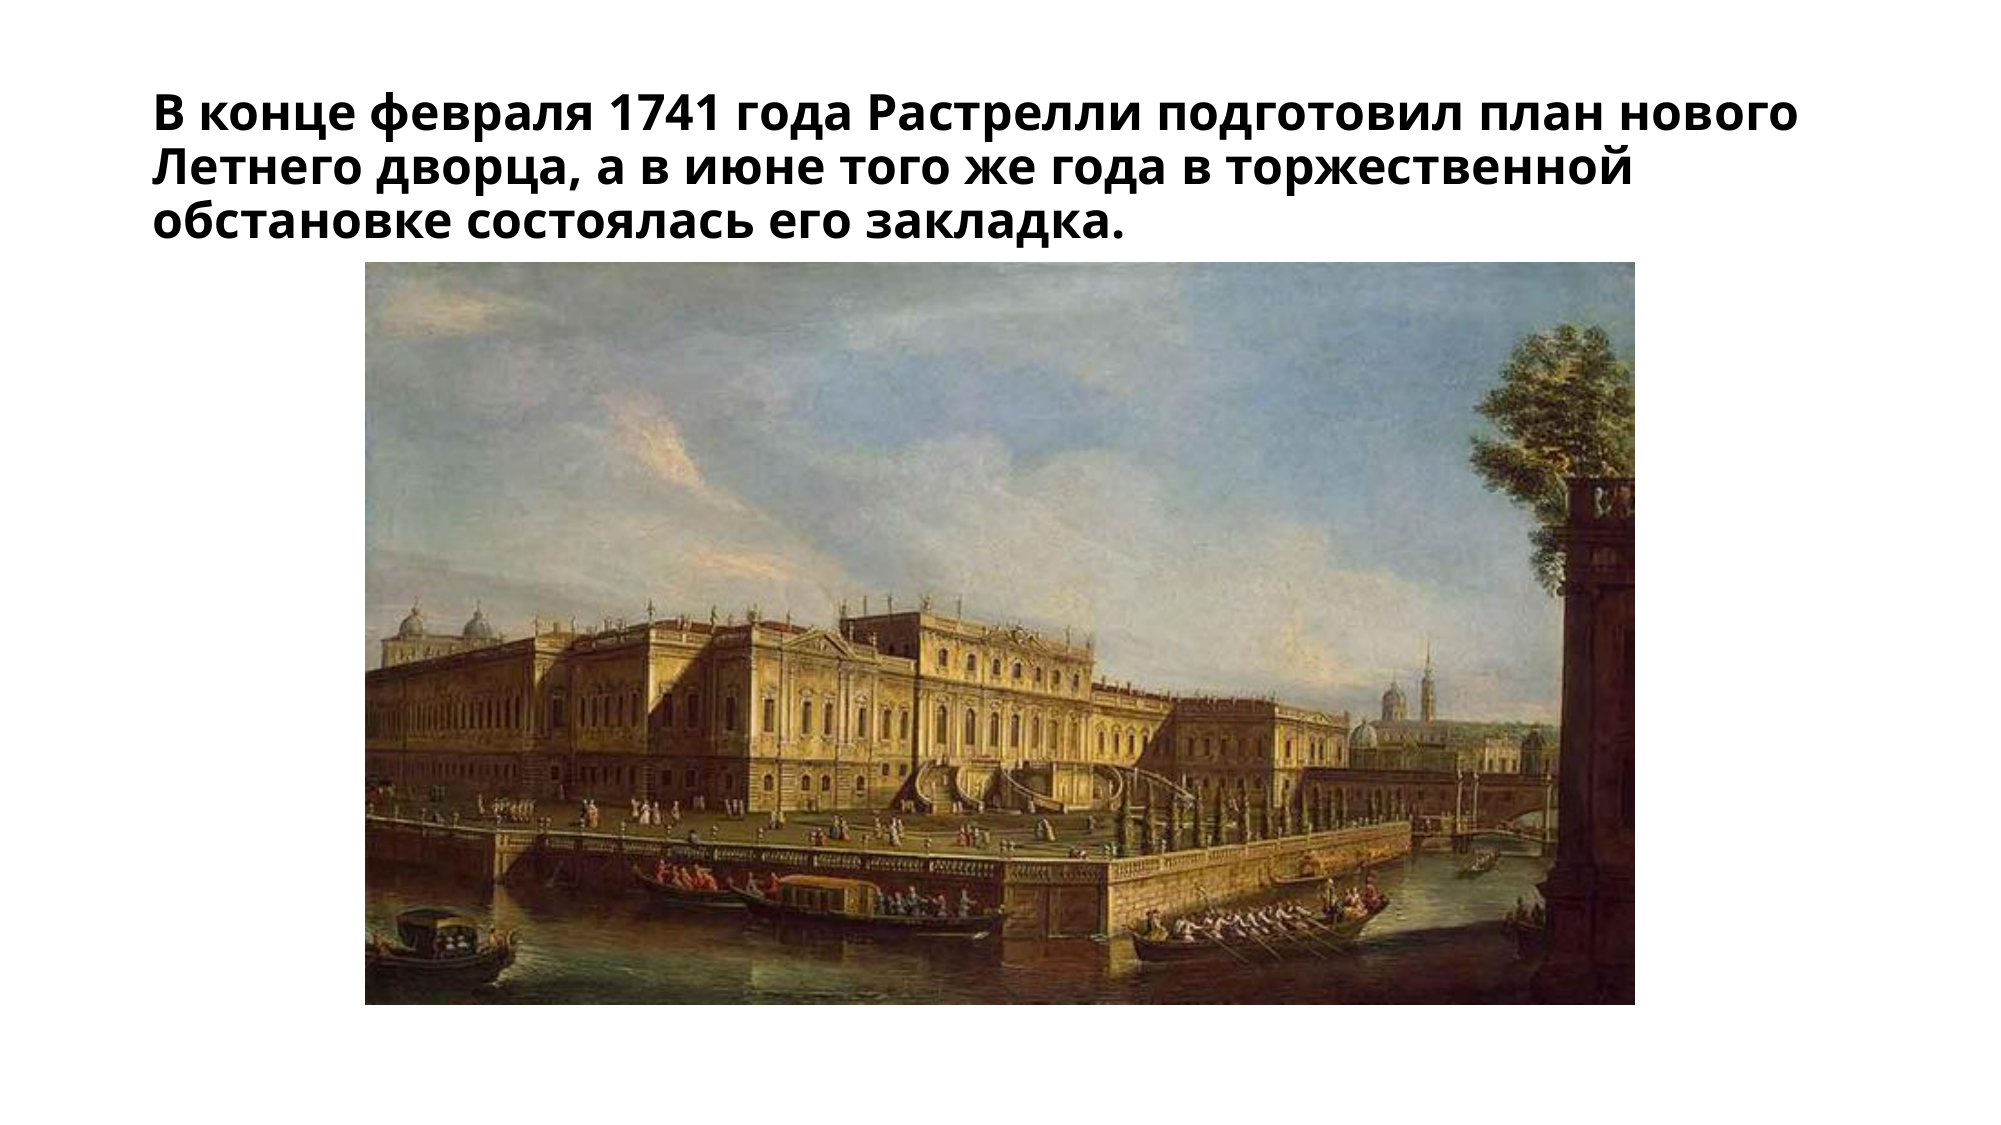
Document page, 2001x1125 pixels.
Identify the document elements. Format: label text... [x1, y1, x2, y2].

title В конце февраля 1741 года Растрелли подготовил план нового Летнего дворца, а в июне того же года в торжественной обстановке состоялась его закладка. [137, 59, 1863, 278]
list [365, 262, 1635, 1005]
